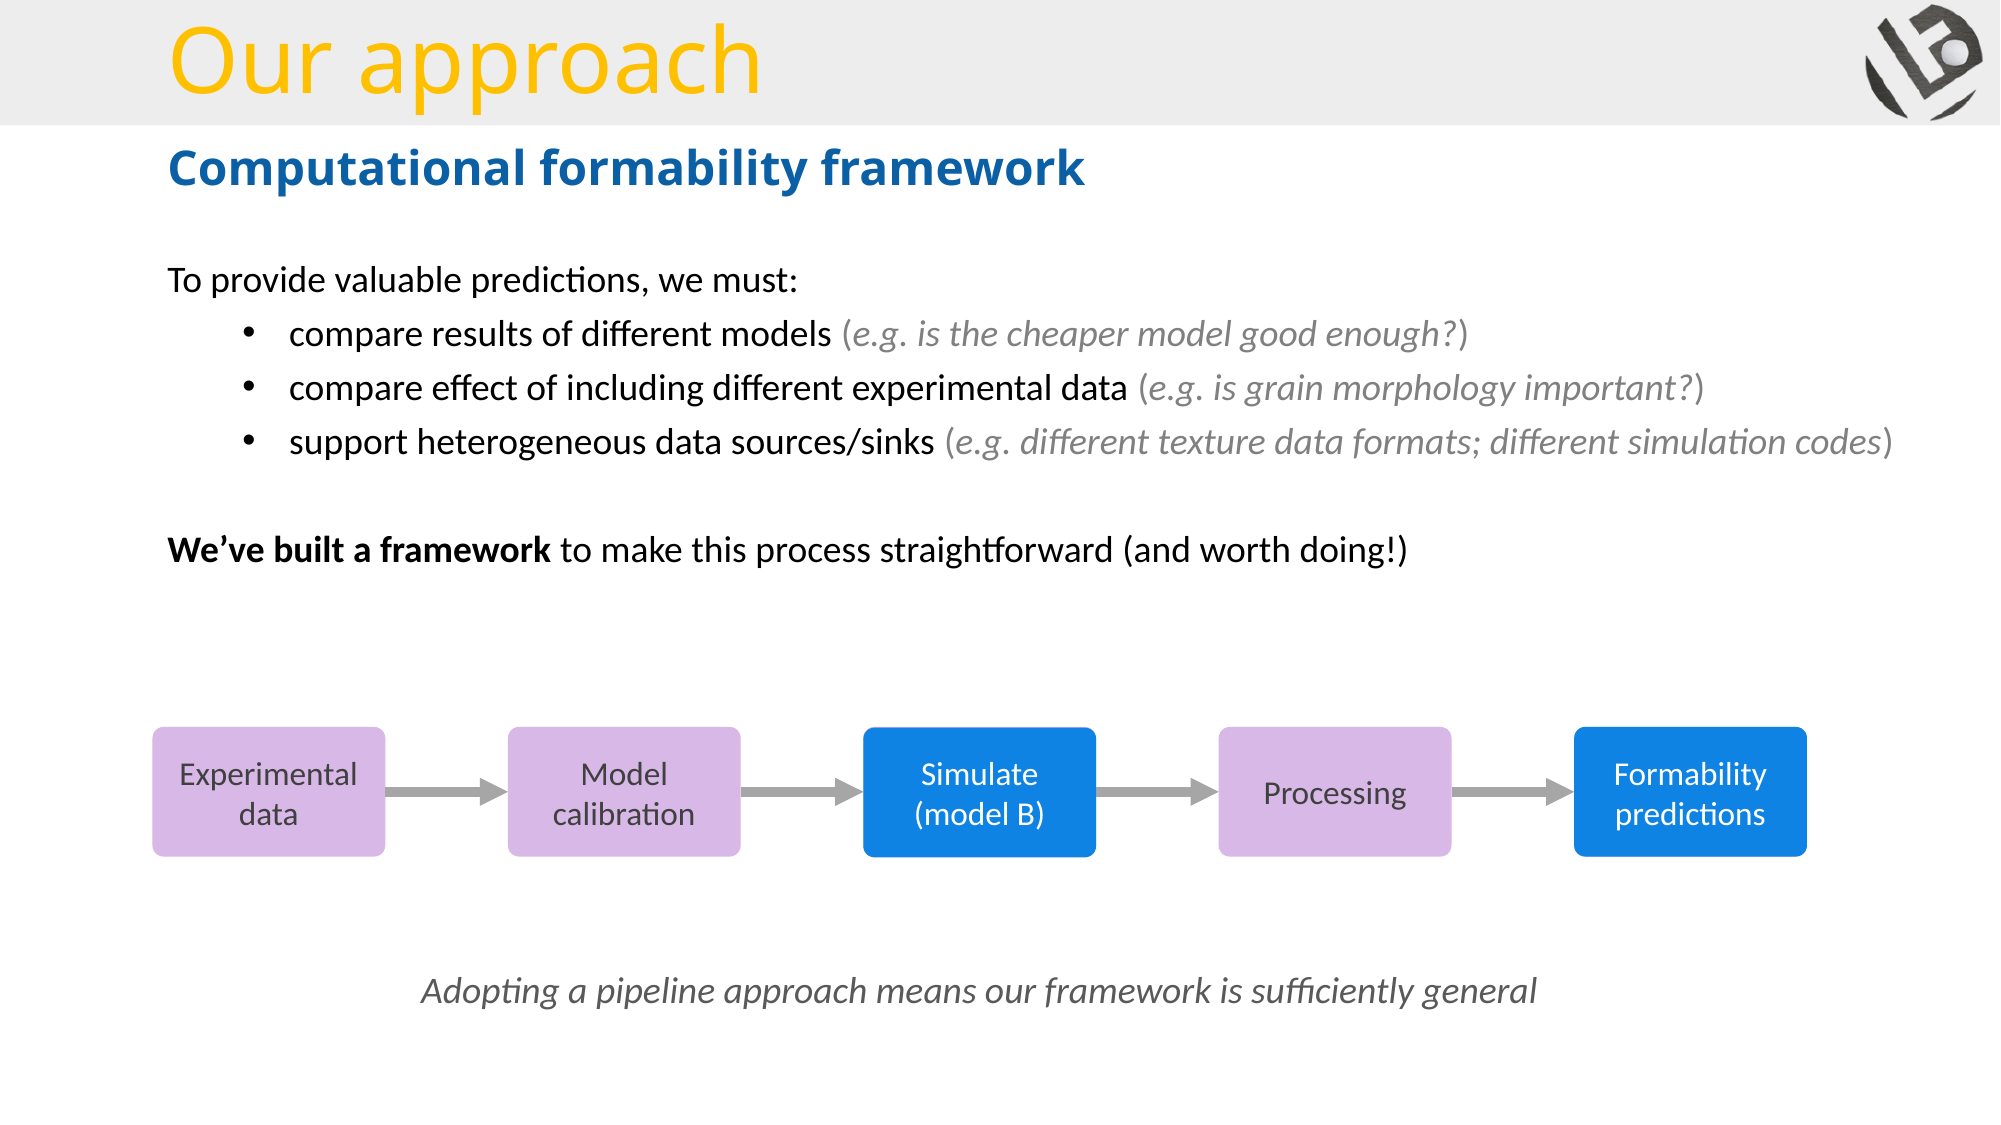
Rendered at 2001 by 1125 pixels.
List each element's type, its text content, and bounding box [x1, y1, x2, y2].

text_box [0, 0, 1859, 126]
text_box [152, 726, 1807, 857]
text_box Adopting a pipeline approach means our framework is sufficiently general [327, 958, 1632, 1019]
picture [1859, 0, 1990, 139]
text_box Our approach [152, 7, 1848, 119]
text_box [1990, 0, 2000, 126]
text_box To provide valuable predictions, we must: compare results of different models (e.g. is the cheaper model good enough?) compare effect of including different experimental data (e.g. is grain morphology important?) support heterogeneous data sources/sinks (e.g. different texture data formats; different simulation codes) We’ve built a framework to make this process straightforward (and worth doing!) [152, 238, 1926, 685]
text_box Computational formability framework [152, 138, 1447, 202]
